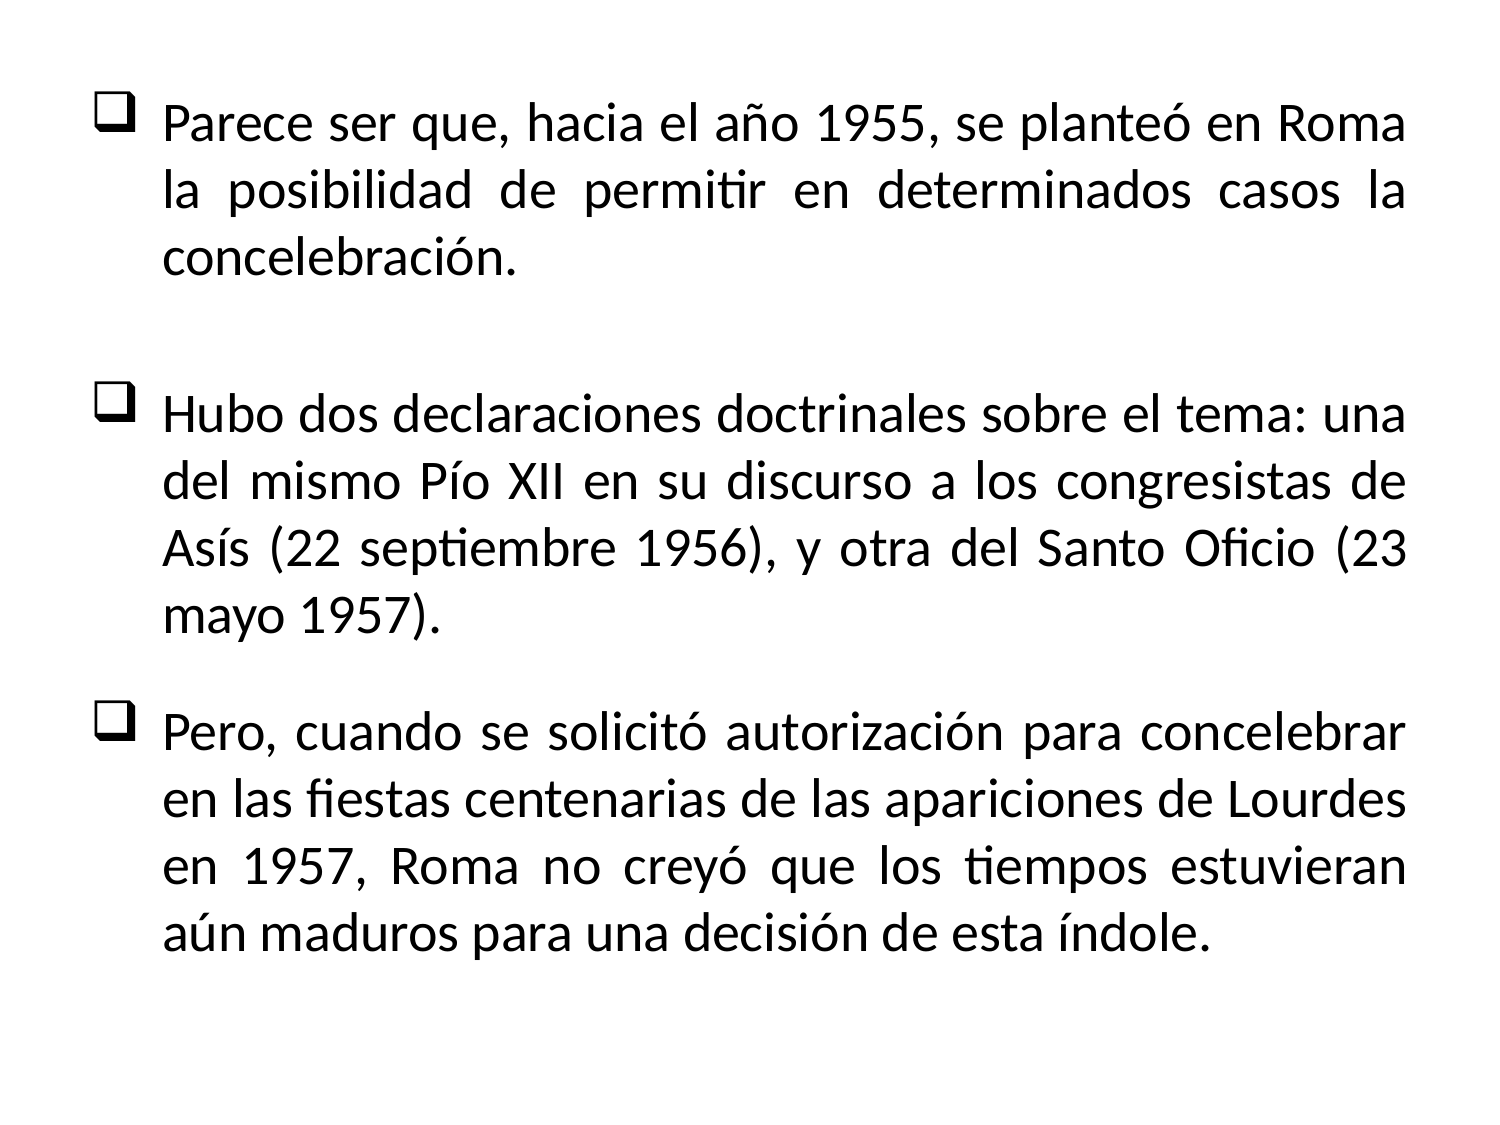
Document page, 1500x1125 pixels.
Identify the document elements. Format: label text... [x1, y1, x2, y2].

list Parece ser que, hacia el año 1955, se planteó en Roma la posibilidad de permitir en determinados casos la concelebración. Hubo dos declaraciones doctrinales sobre el tema: una del mismo Pío XII en su discurso a los congresistas de Asís (22 septiembre 1956), y otra del Santo Oficio (23 mayo 1957). Pero, cuando se solicitó autorización para concelebrar en las fiestas centenarias de las apariciones de Lourdes en 1957, Roma no creyó que los tiempos estuvieran aún maduros para una decisión de esta índole. [75, 78, 1424, 1005]
